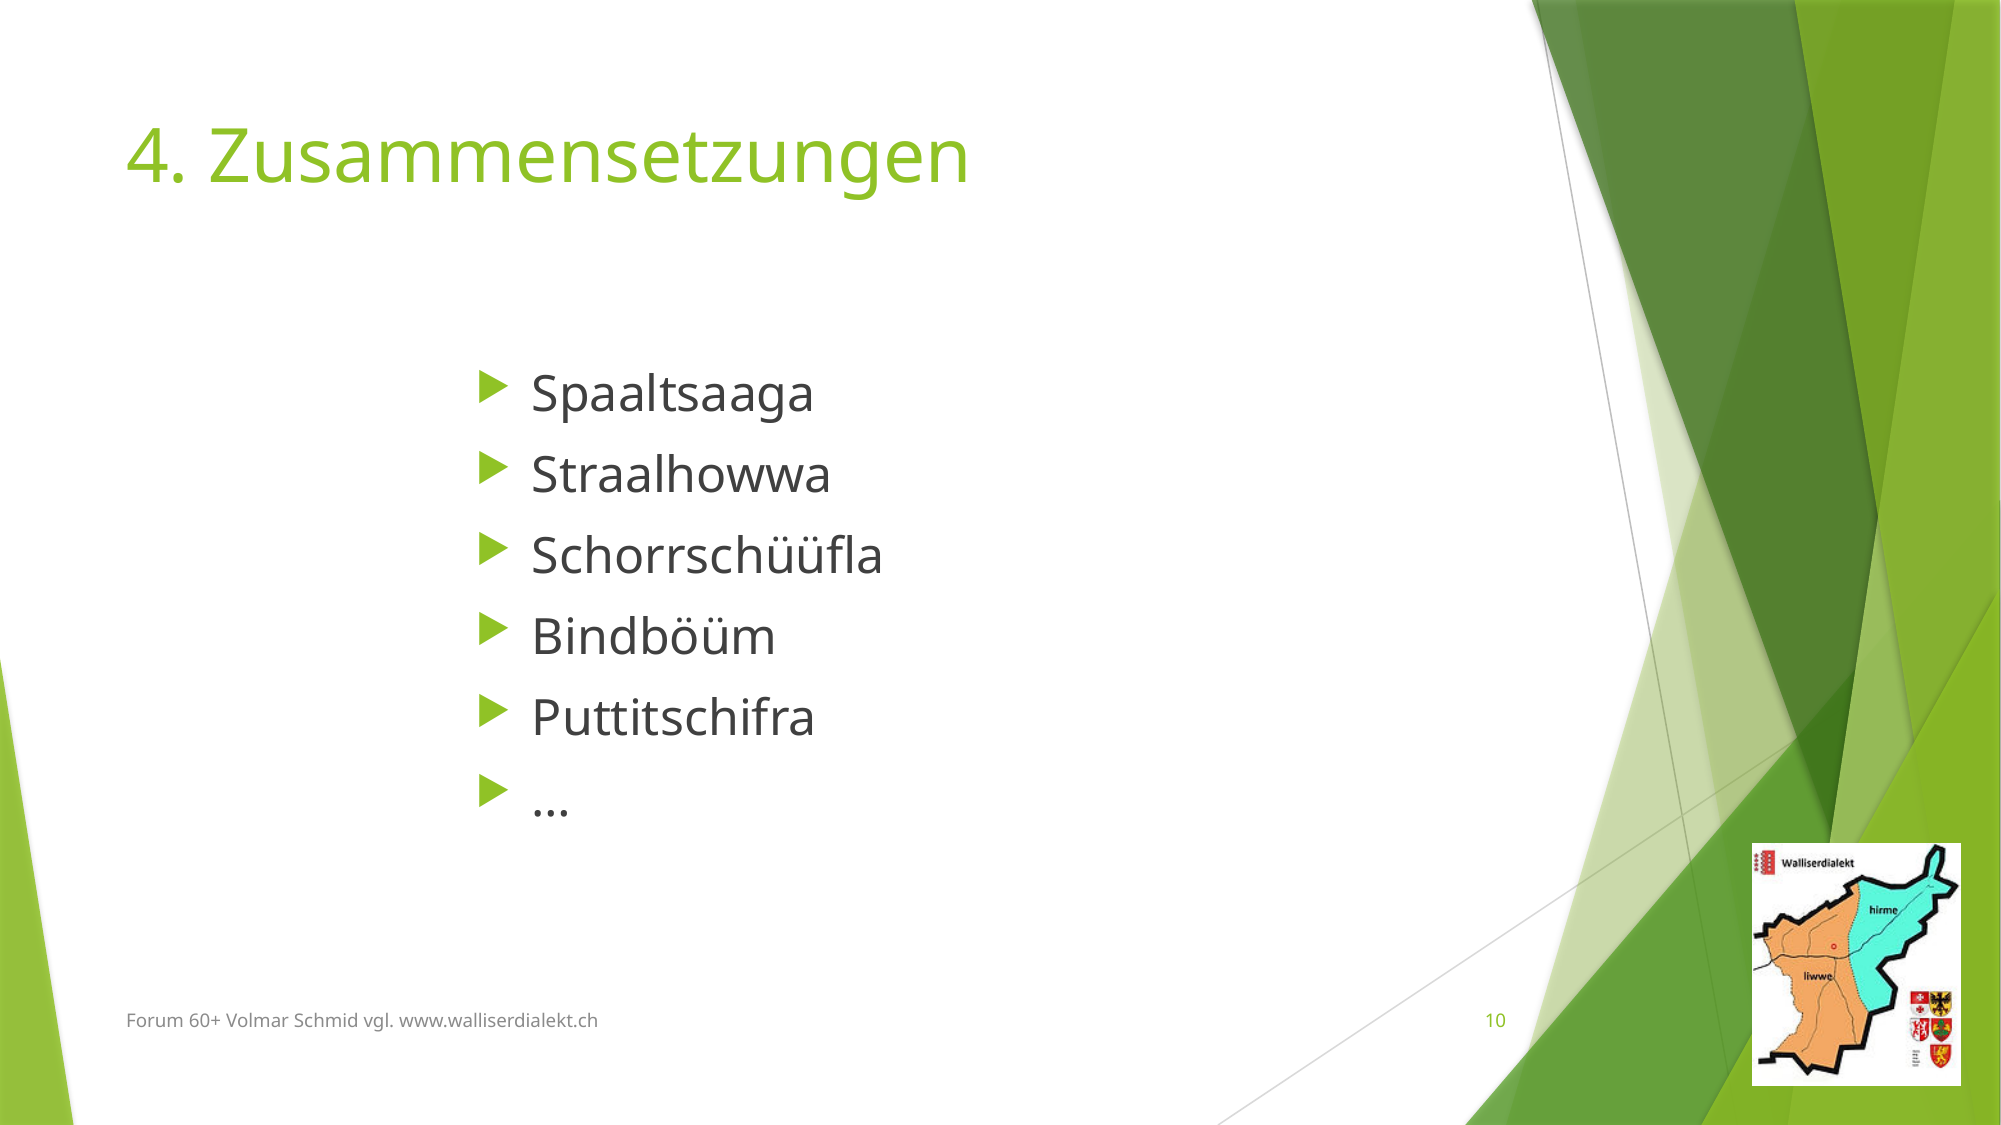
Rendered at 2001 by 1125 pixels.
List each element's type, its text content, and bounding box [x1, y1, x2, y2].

footer Forum 60+ Volmar Schmid vgl. www.walliserdialekt.ch [111, 991, 1145, 1051]
list Spaaltsaaga Straalhowwa Schorrschüüfla Bindböüm Puttitschifra … [460, 354, 1522, 992]
picture [1751, 842, 1961, 1087]
title 4. Zusammensetzungen [111, 99, 1522, 317]
slide_number 10 [1409, 991, 1522, 1051]
